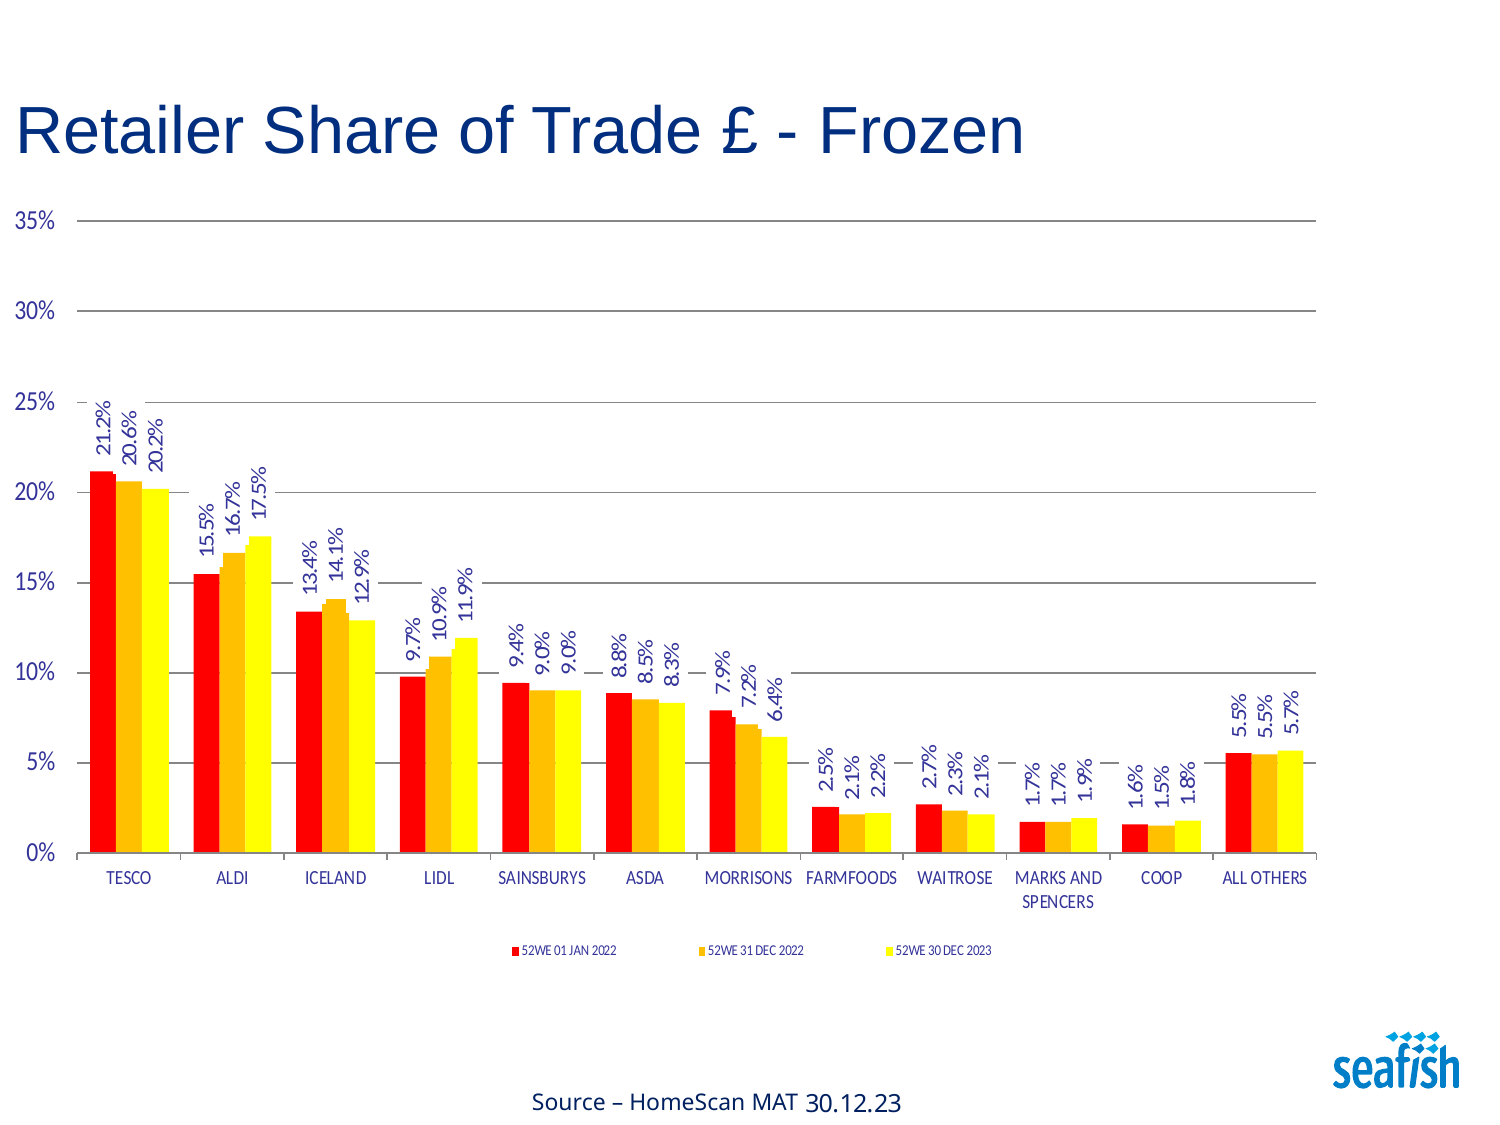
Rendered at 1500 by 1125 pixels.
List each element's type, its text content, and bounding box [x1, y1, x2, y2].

picture [0, 191, 1500, 993]
picture [728, 1081, 979, 1115]
text_box Retailer Share of Trade £ - Frozen [0, 78, 1418, 175]
text_box Source – HomeScan MAT [508, 1079, 823, 1123]
